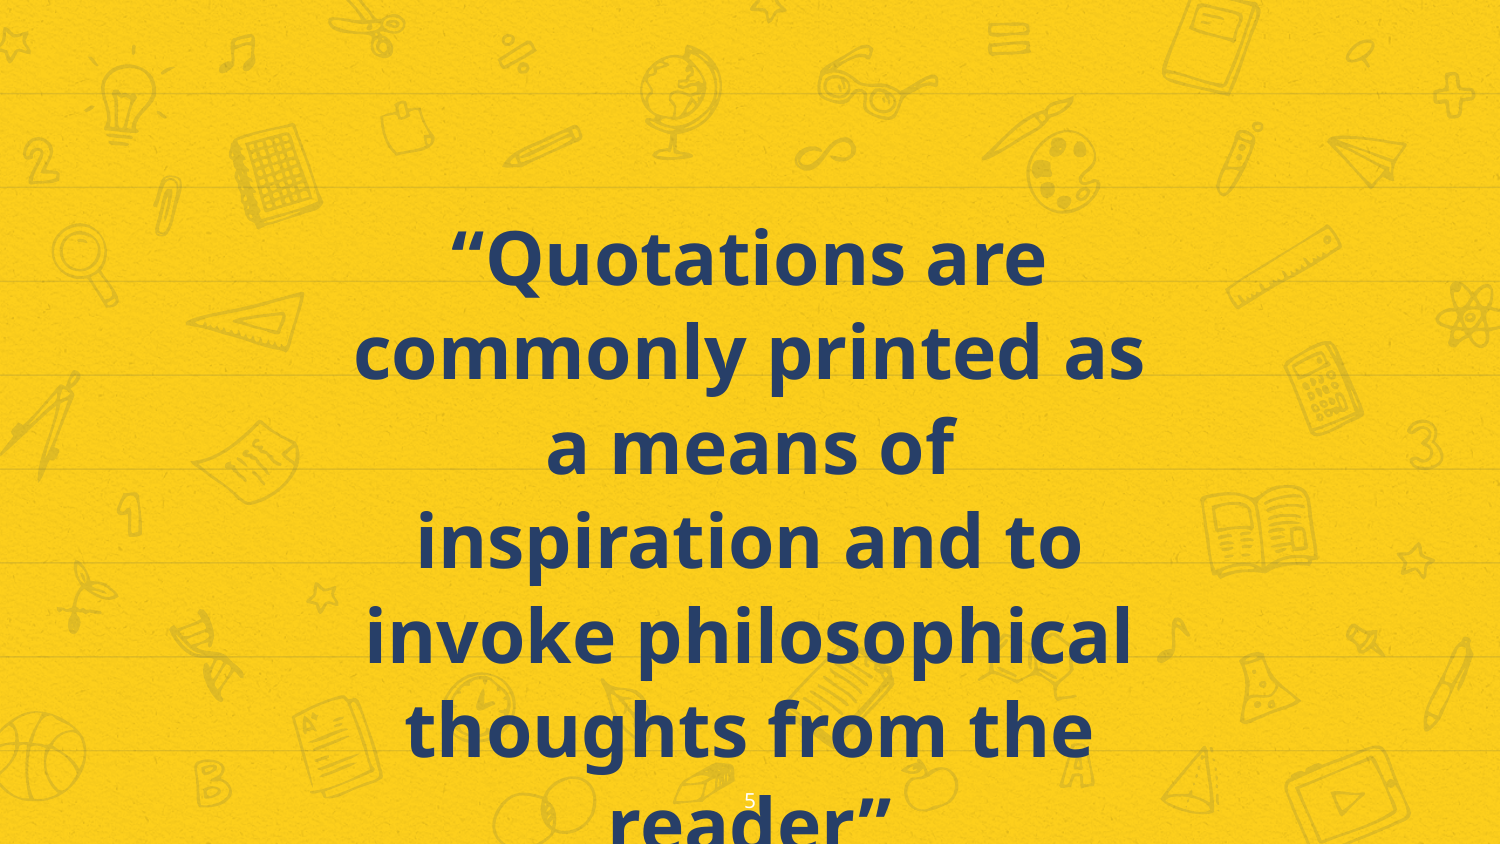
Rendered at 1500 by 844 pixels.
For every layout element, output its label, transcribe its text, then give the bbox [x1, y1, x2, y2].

slide_number ‹#› [705, 779, 795, 825]
list “Quotations are commonly printed as a means of inspiration and to invoke philosophical thoughts from the reader” [336, 205, 1164, 645]
picture [0, 0, 1500, 844]
